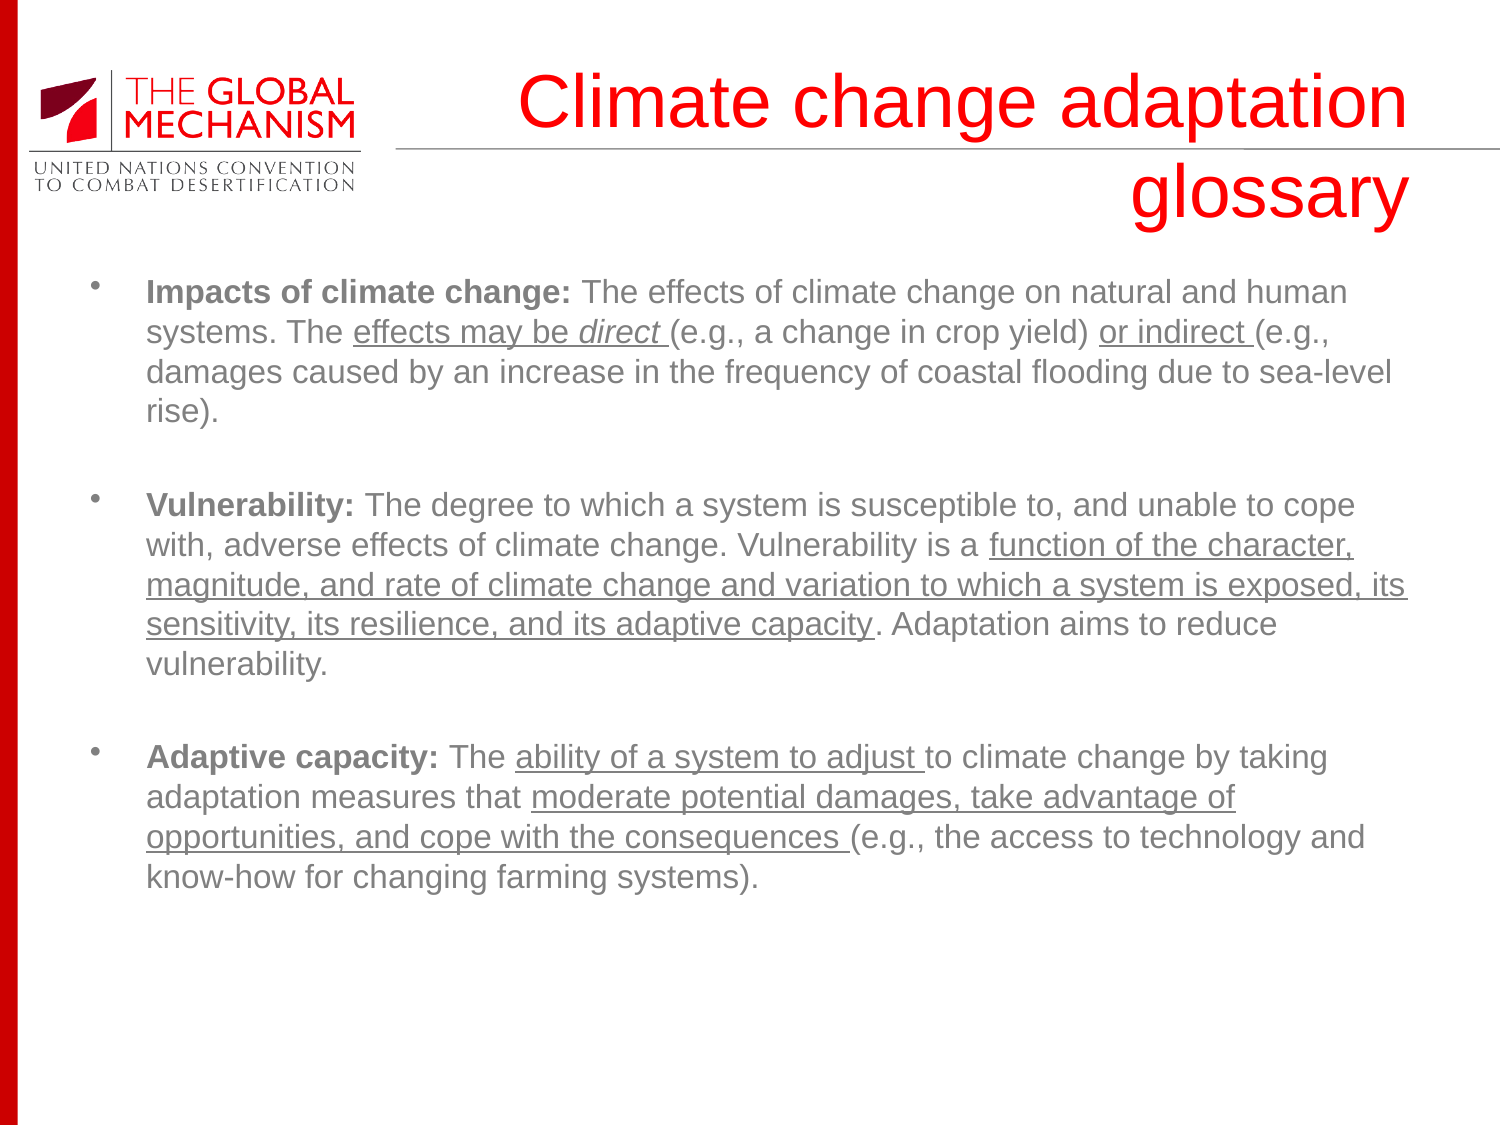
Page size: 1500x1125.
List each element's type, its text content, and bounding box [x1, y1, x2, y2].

list Impacts of climate change: The effects of climate change on natural and human systems. The effects may be direct (e.g., a change in crop yield) or indirect (e.g., damages caused by an increase in the frequency of coastal flooding due to sea-level rise). Vulnerability: The degree to which a system is susceptible to, and unable to cope with, adverse effects of climate change. Vulnerability is a function of the character, magnitude, and rate of climate change and variation to which a system is exposed, its sensitivity, its resilience, and its adaptive capacity. Adaptation aims to reduce vulnerability. Adaptive capacity: The ability of a system to adjust to climate change by taking adaptation measures that moderate potential damages, take advantage of opportunities, and cope with the consequences (e.g., the access to technology and know-how for changing farming systems). [75, 262, 1425, 1005]
title Climate change adaptation glossary [383, 45, 1425, 233]
picture [29, 70, 361, 197]
